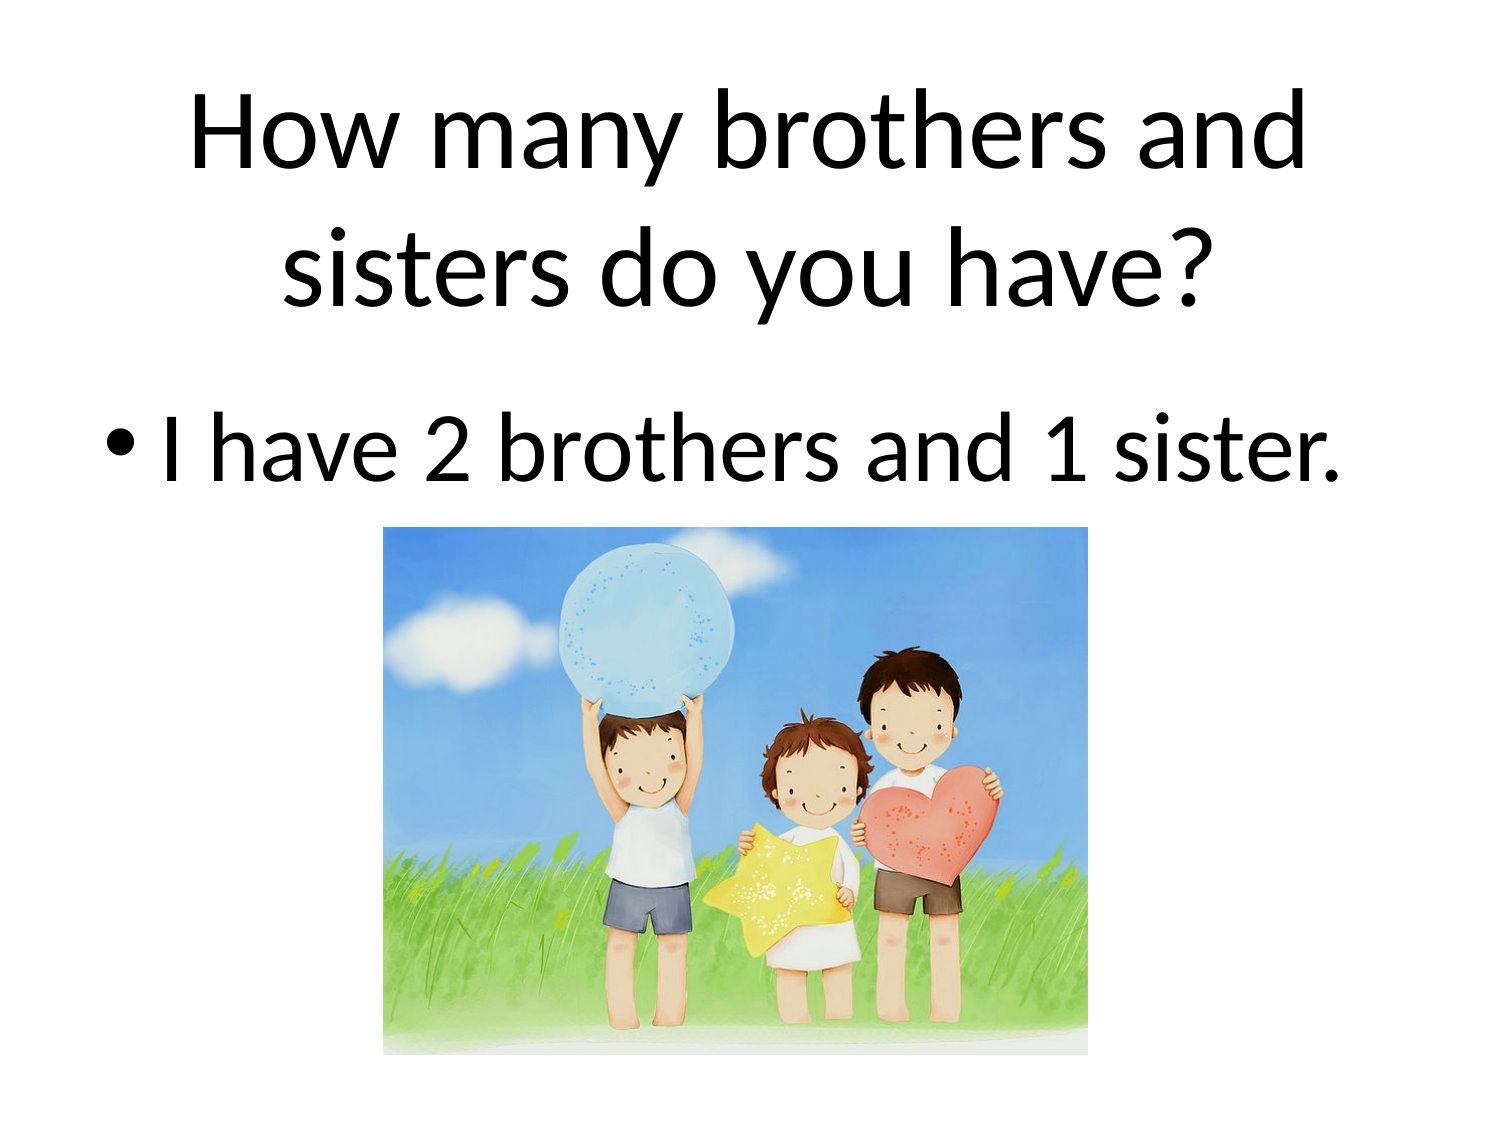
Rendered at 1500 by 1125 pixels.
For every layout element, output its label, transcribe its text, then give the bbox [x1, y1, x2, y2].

picture [383, 526, 1088, 1056]
list I have 2 brothers and 1 sister. [88, 373, 1439, 698]
title How many brothers and sisters do you have? [75, 45, 1425, 339]
